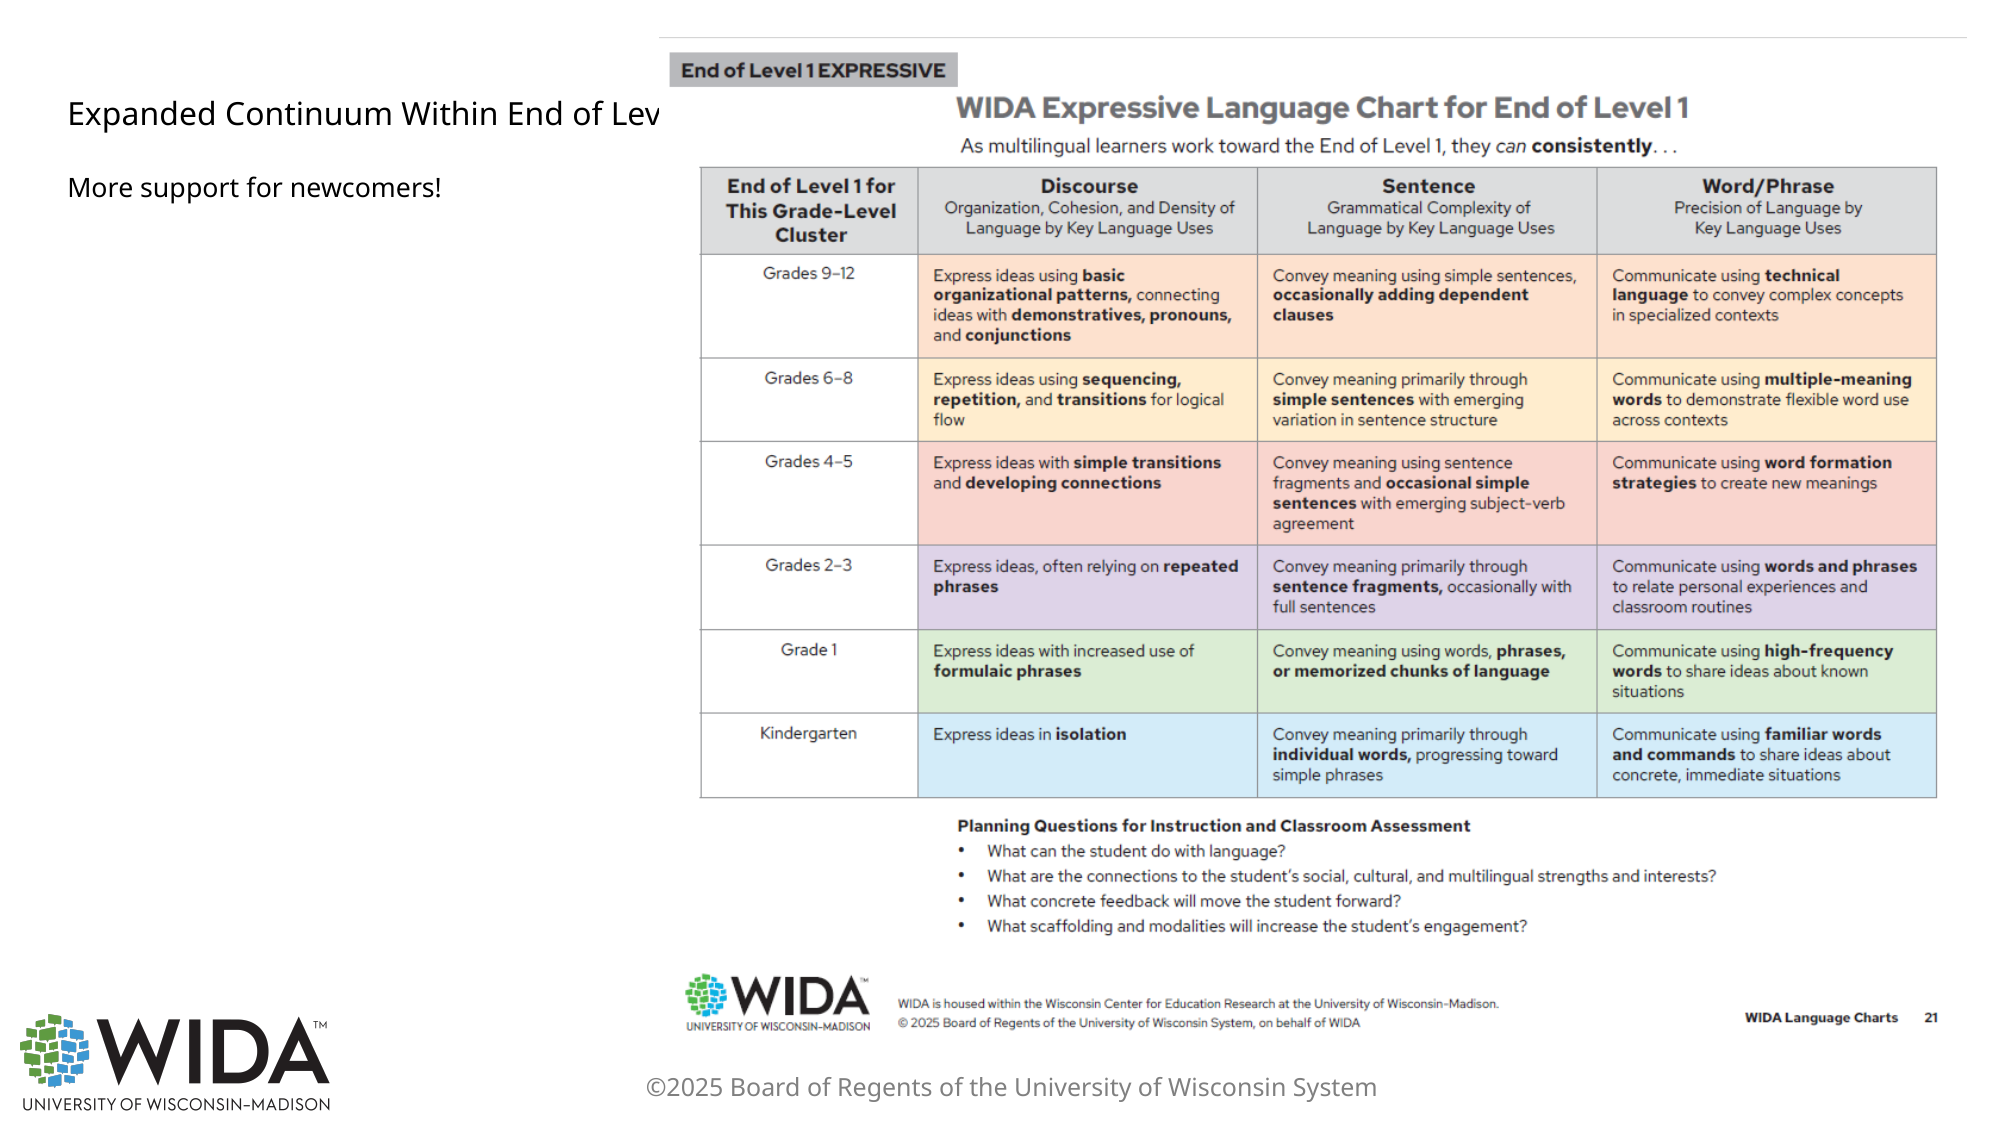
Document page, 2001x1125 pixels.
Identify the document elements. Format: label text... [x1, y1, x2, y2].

footer ©2025 Board of Regents of the University of Wisconsin System [573, 1056, 1452, 1116]
title Expanded Continuum Within End of Level 1 More support for newcomers! [52, 86, 659, 237]
picture [20, 1014, 331, 1114]
picture [659, 37, 1967, 1040]
